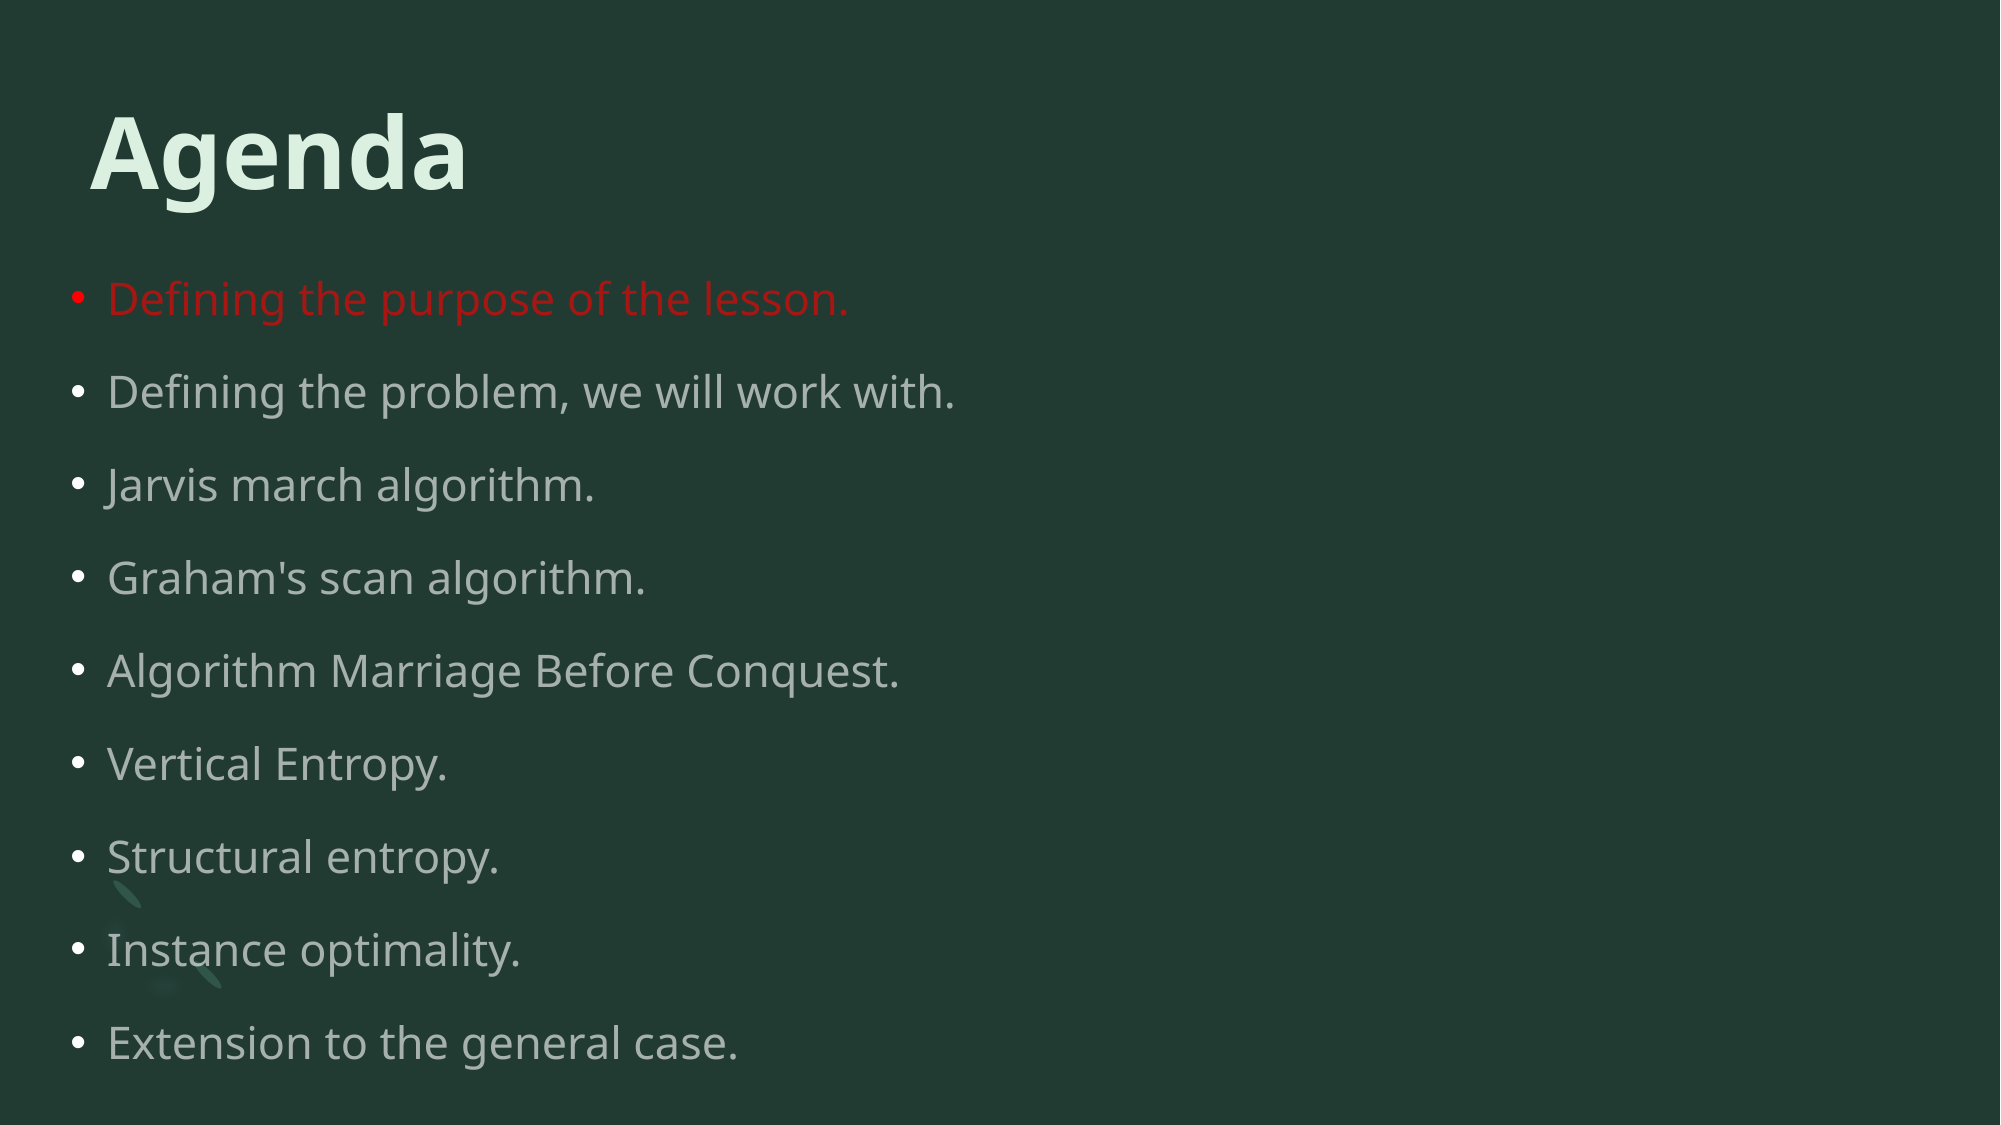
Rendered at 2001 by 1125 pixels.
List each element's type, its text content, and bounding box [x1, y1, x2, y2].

list Defining the purpose of the lesson. Defining the problem, we will work with. Jarvis march algorithm. Graham's scan algorithm. Algorithm Marriage Before Conquest. Vertical Entropy. Structural entropy. Instance optimality. Extension to the general case. [70, 264, 1890, 1077]
title Agenda [90, 90, 1910, 309]
